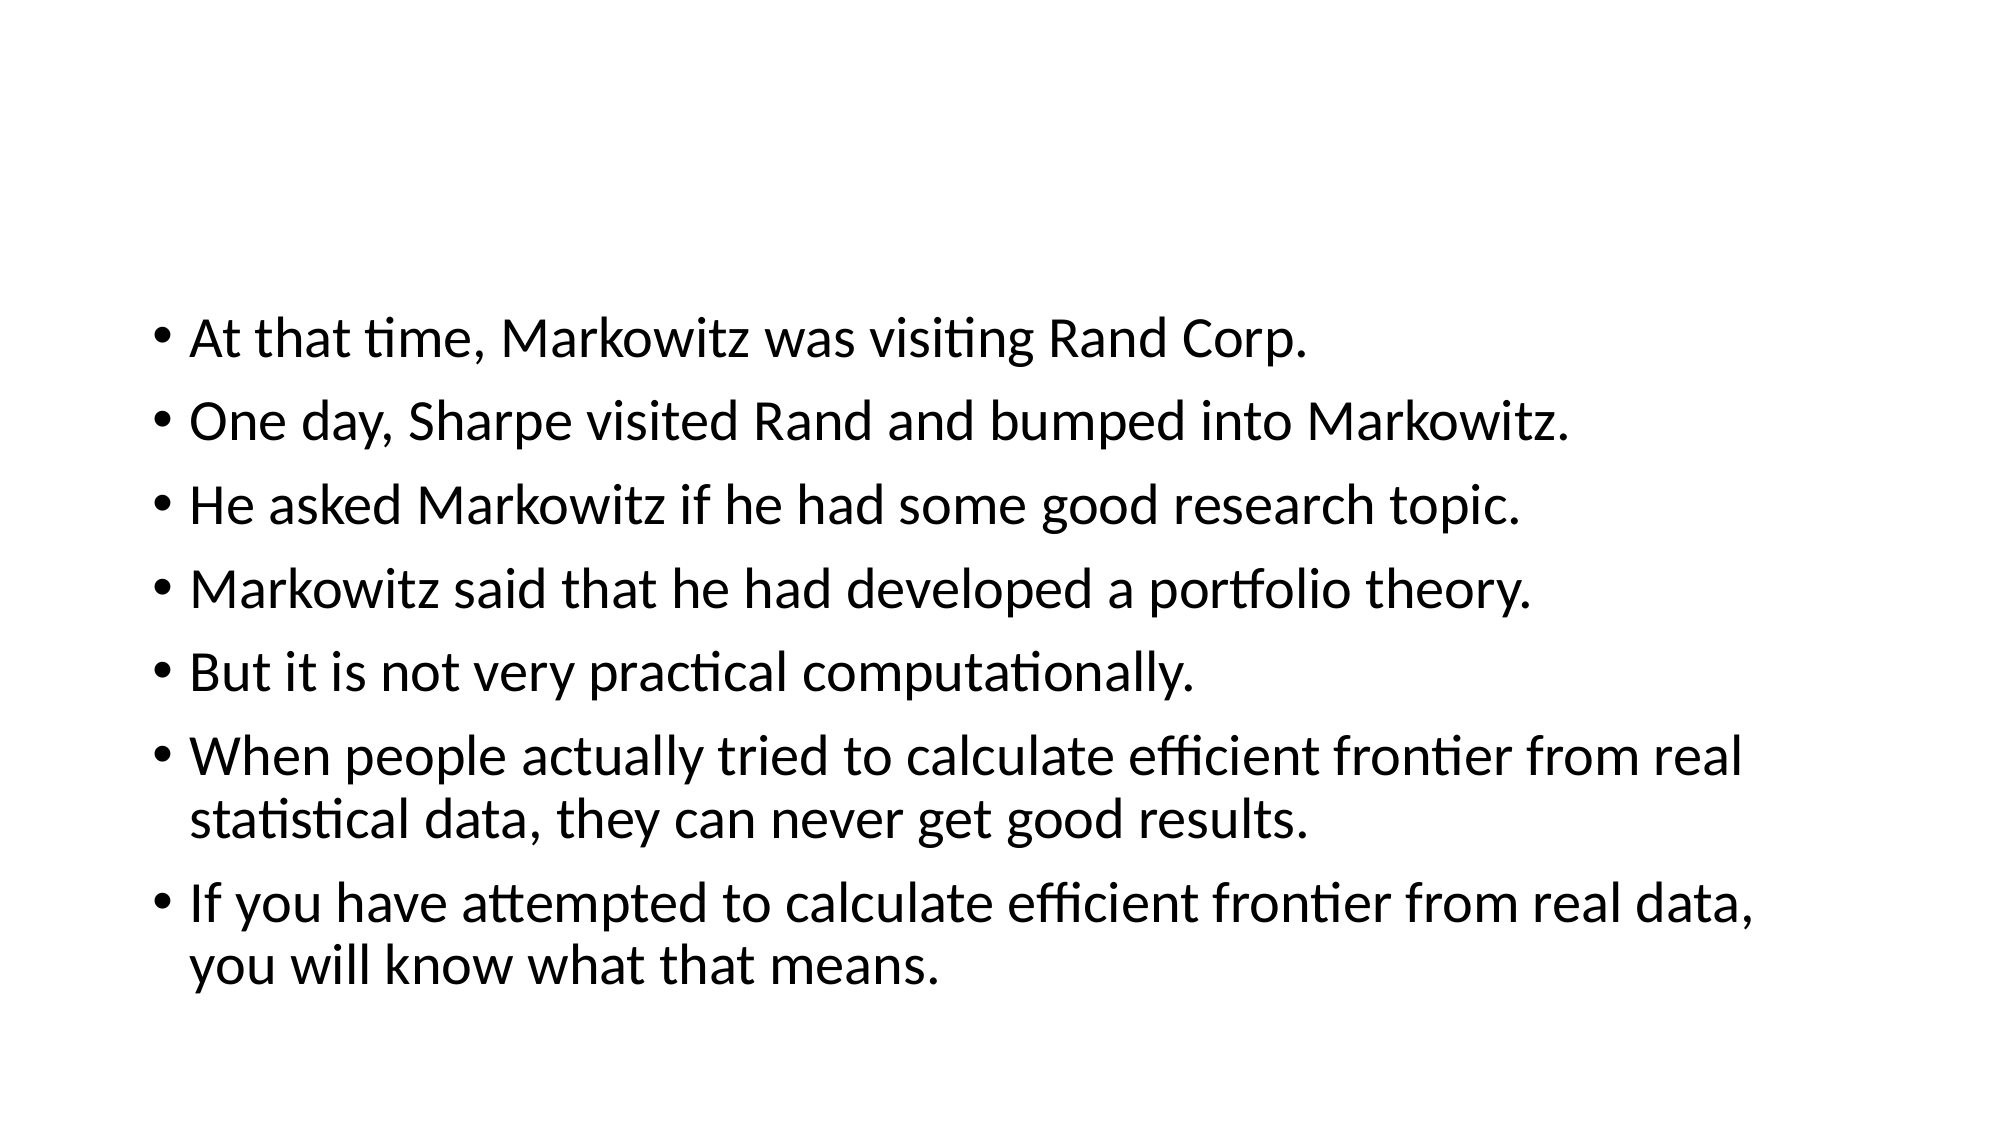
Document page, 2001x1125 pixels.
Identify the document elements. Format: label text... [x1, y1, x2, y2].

list At that time, Markowitz was visiting Rand Corp. One day, Sharpe visited Rand and bumped into Markowitz. He asked Markowitz if he had some good research topic. Markowitz said that he had developed a portfolio theory. But it is not very practical computationally. When people actually tried to calculate efficient frontier from real statistical data, they can never get good results. If you have attempted to calculate efficient frontier from real data, you will know what that means. [137, 299, 1863, 1014]
